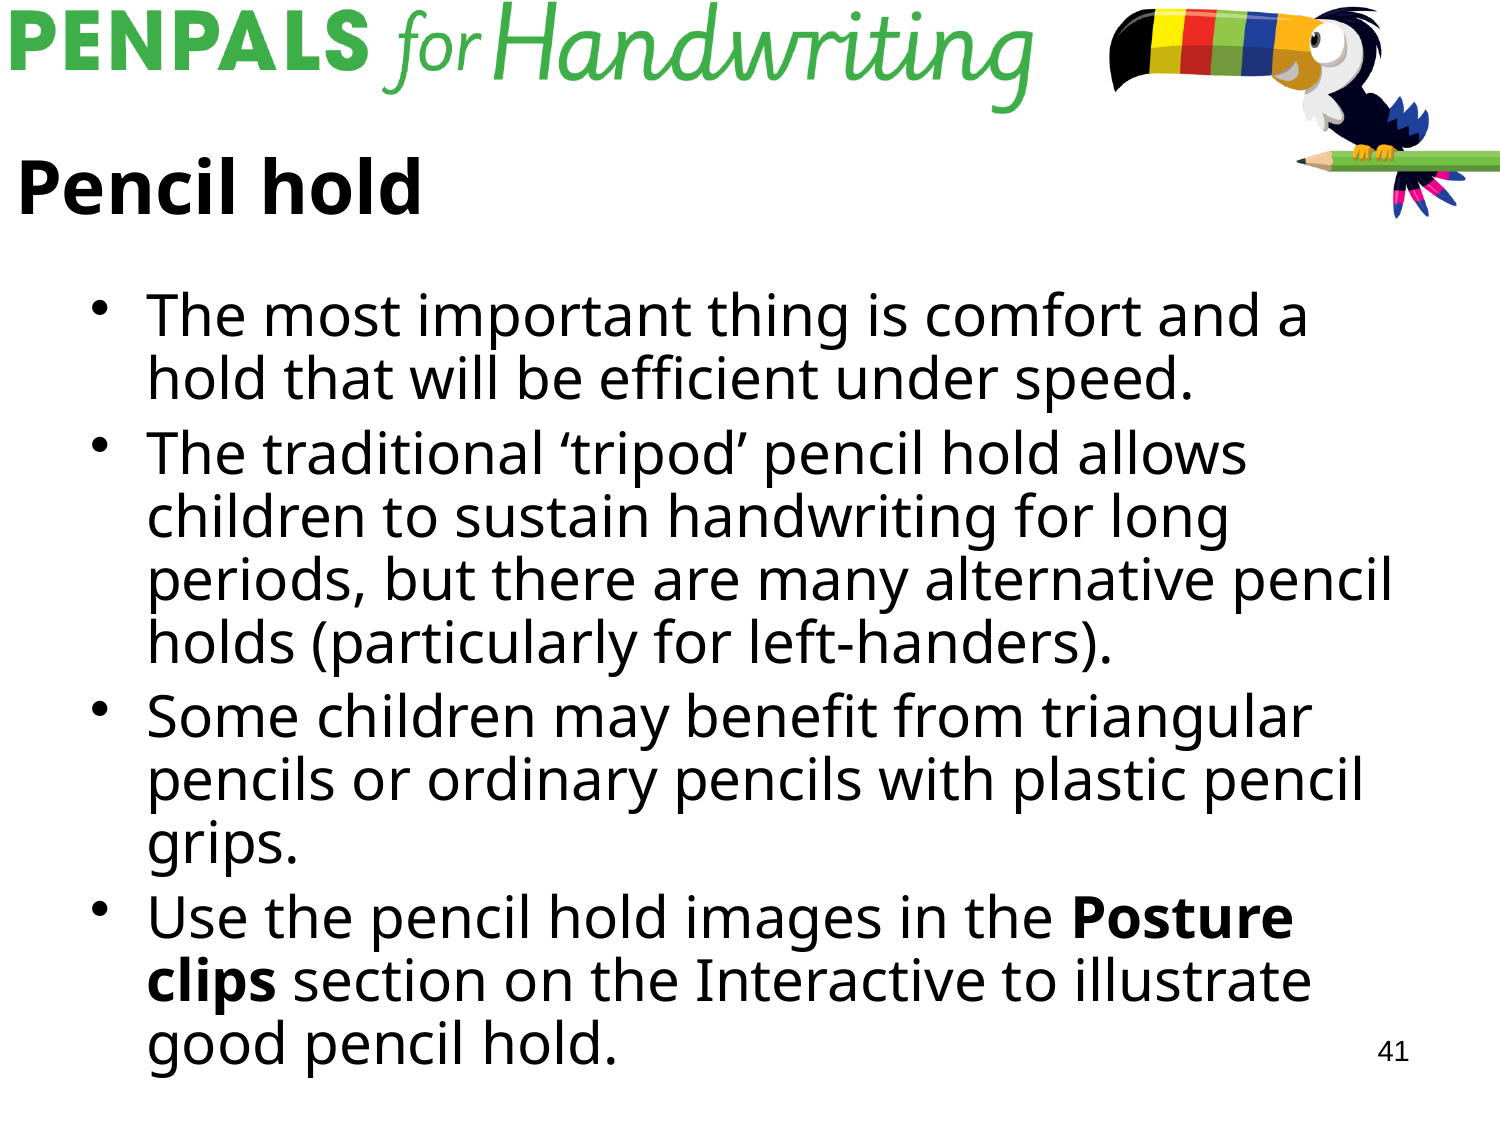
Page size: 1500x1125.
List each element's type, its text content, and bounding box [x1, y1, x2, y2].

title Pencil hold [0, 101, 1223, 268]
list The most important thing is comfort and a hold that will be efficient under speed. The traditional ‘tripod’ pencil hold allows children to sustain handwriting for long periods, but there are many alternative pencil holds (particularly for left-handers). Some children may benefit from triangular pencils or ordinary pencils with plastic pencil grips. Use the pencil hold images in the Posture clips section on the Interactive to illustrate good pencil hold. [75, 278, 1425, 1005]
picture [0, 0, 1038, 101]
slide_number 41 [1074, 1024, 1425, 1103]
picture [1105, 0, 1500, 225]
